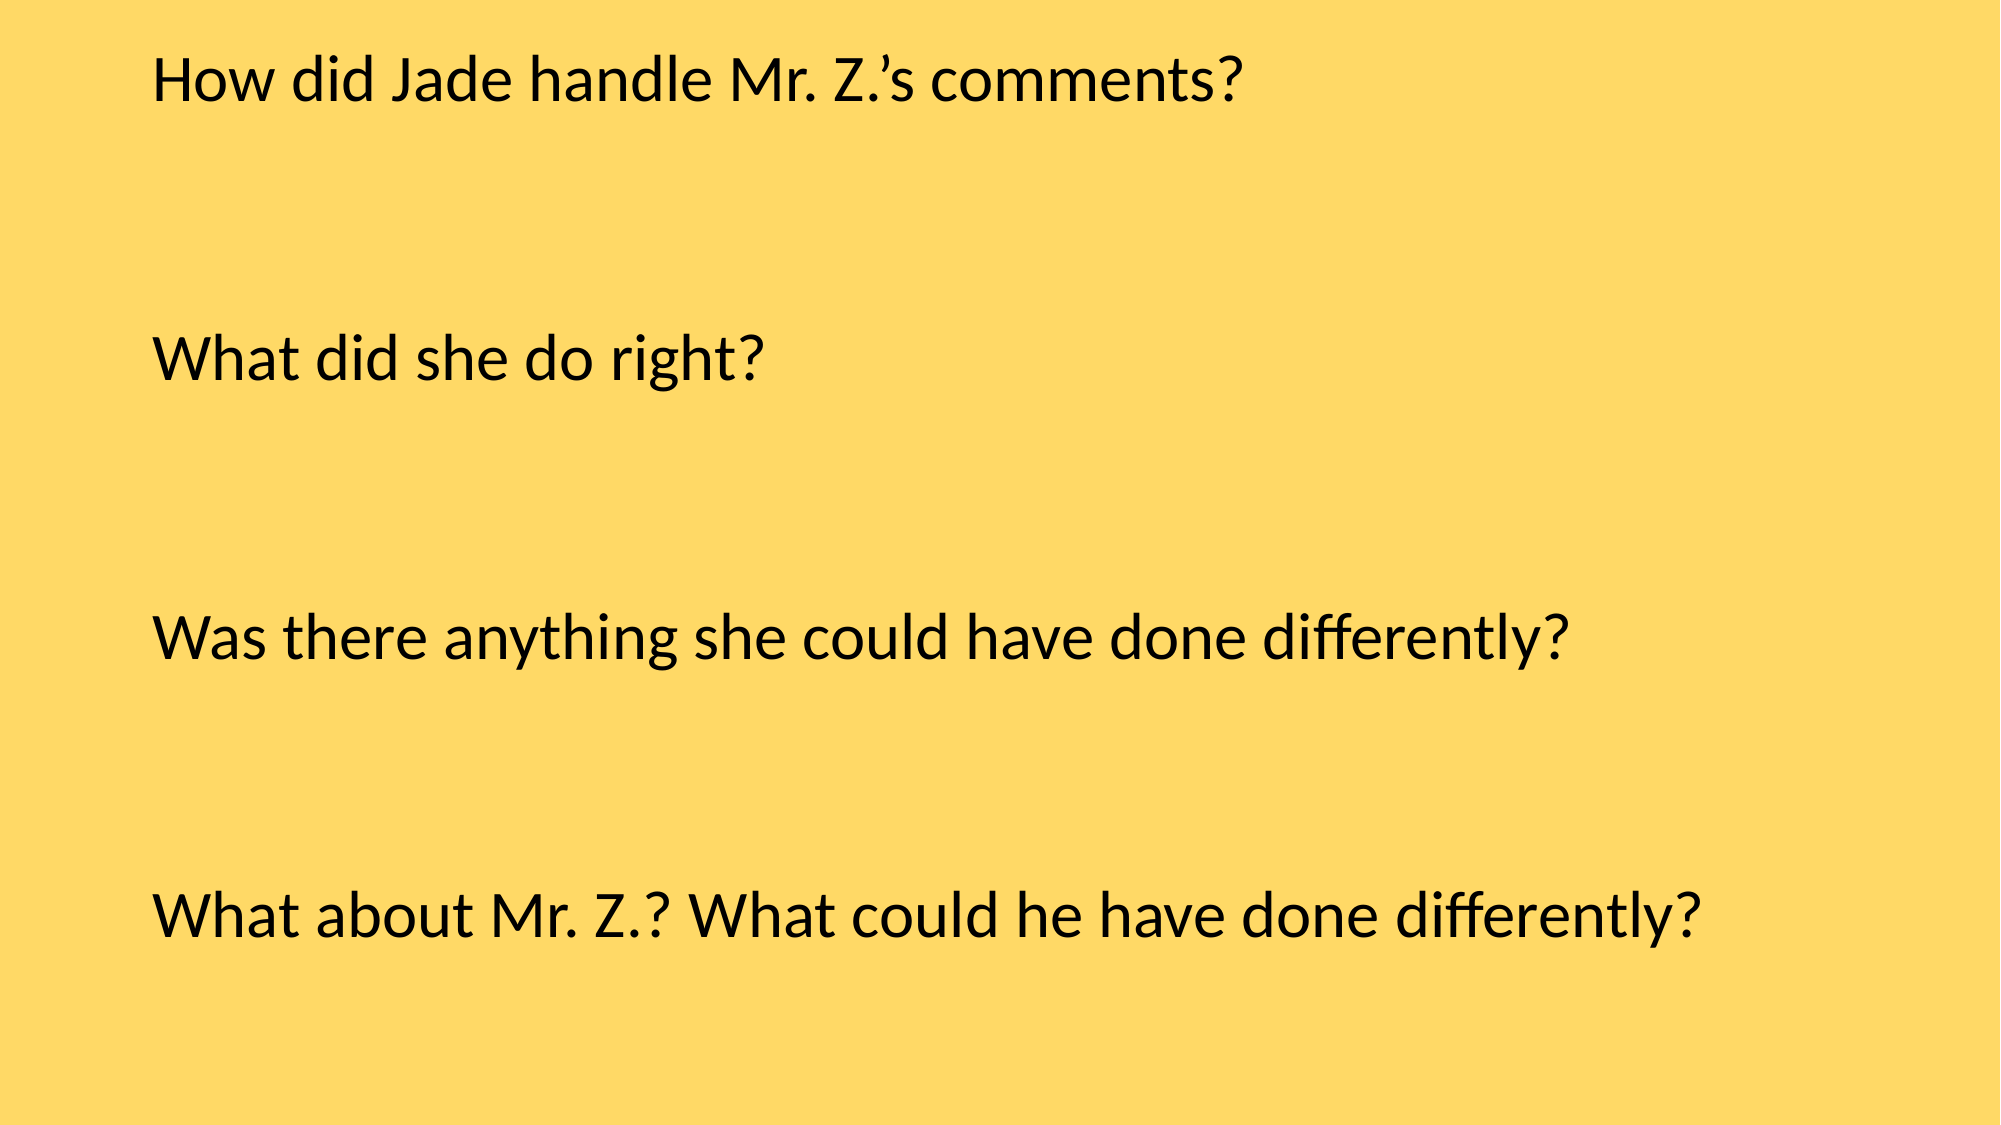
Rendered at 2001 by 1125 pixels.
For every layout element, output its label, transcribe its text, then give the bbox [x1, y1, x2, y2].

list How did Jade handle Mr. Z.’s comments? What did she do right? Was there anything she could have done differently? What about Mr. Z.? What could he have done differently? [137, 36, 1863, 1125]
